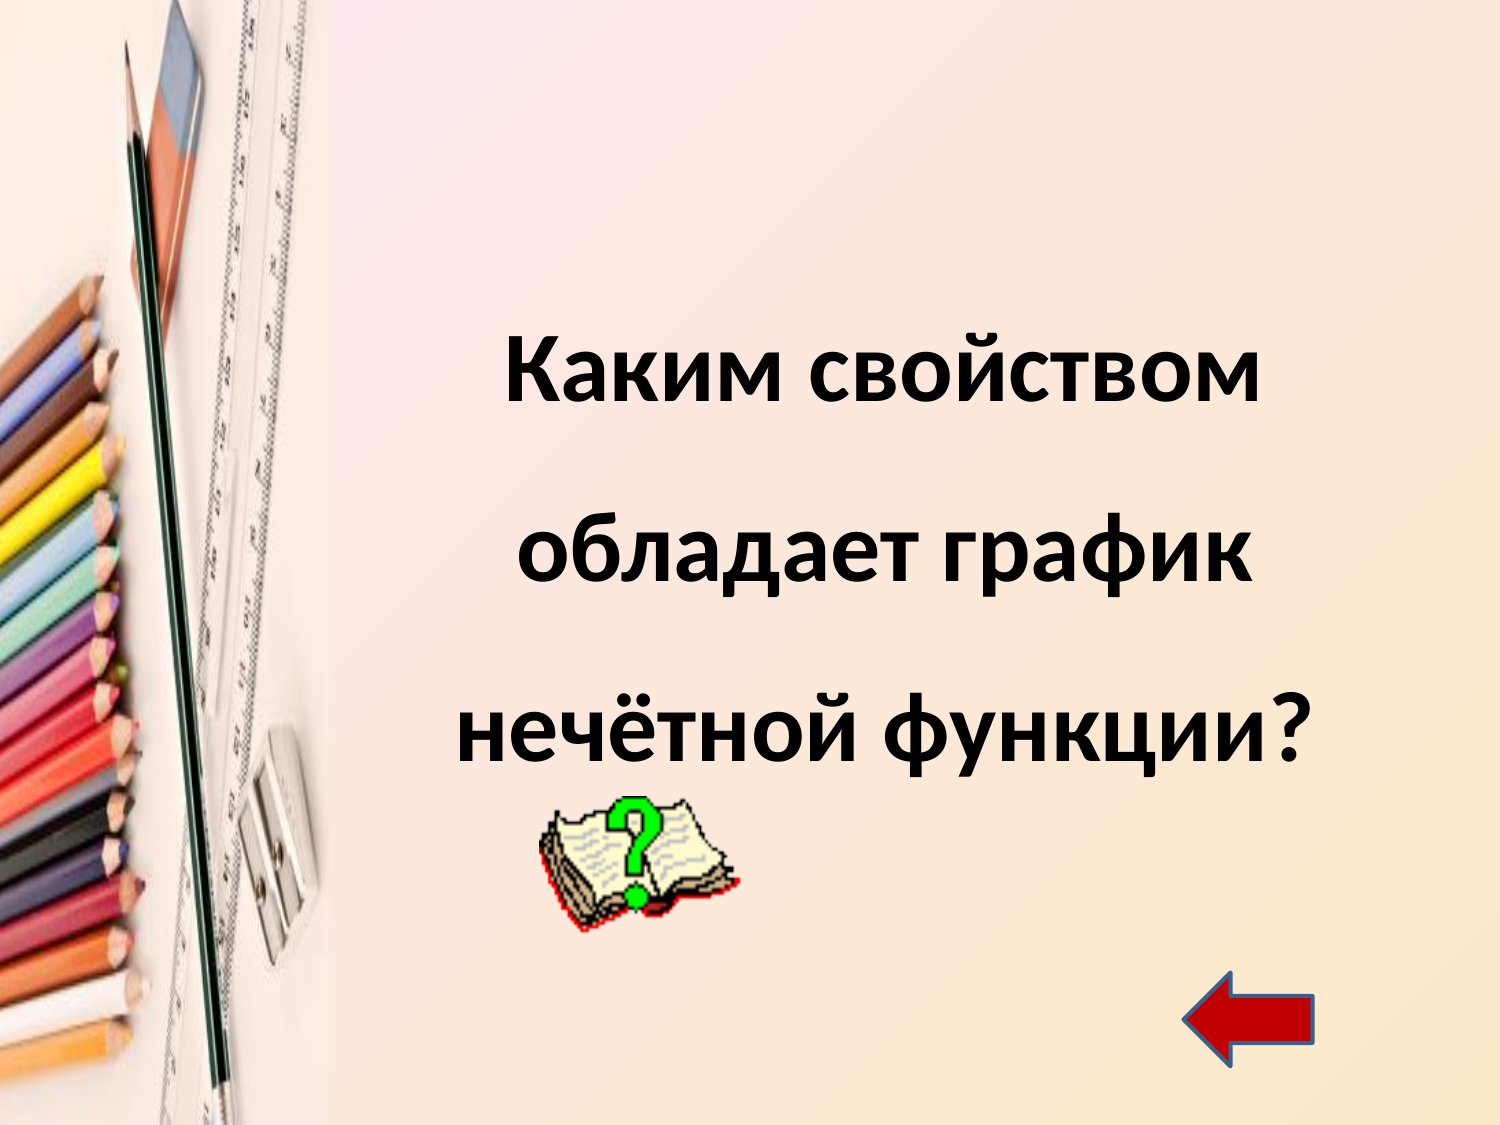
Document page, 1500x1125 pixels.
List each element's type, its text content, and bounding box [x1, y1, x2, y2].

picture [0, 0, 329, 1125]
text_box Каким свойством обладает график нечётной функции? [398, 234, 1371, 789]
picture [538, 796, 745, 938]
text_box [1181, 970, 1315, 1069]
